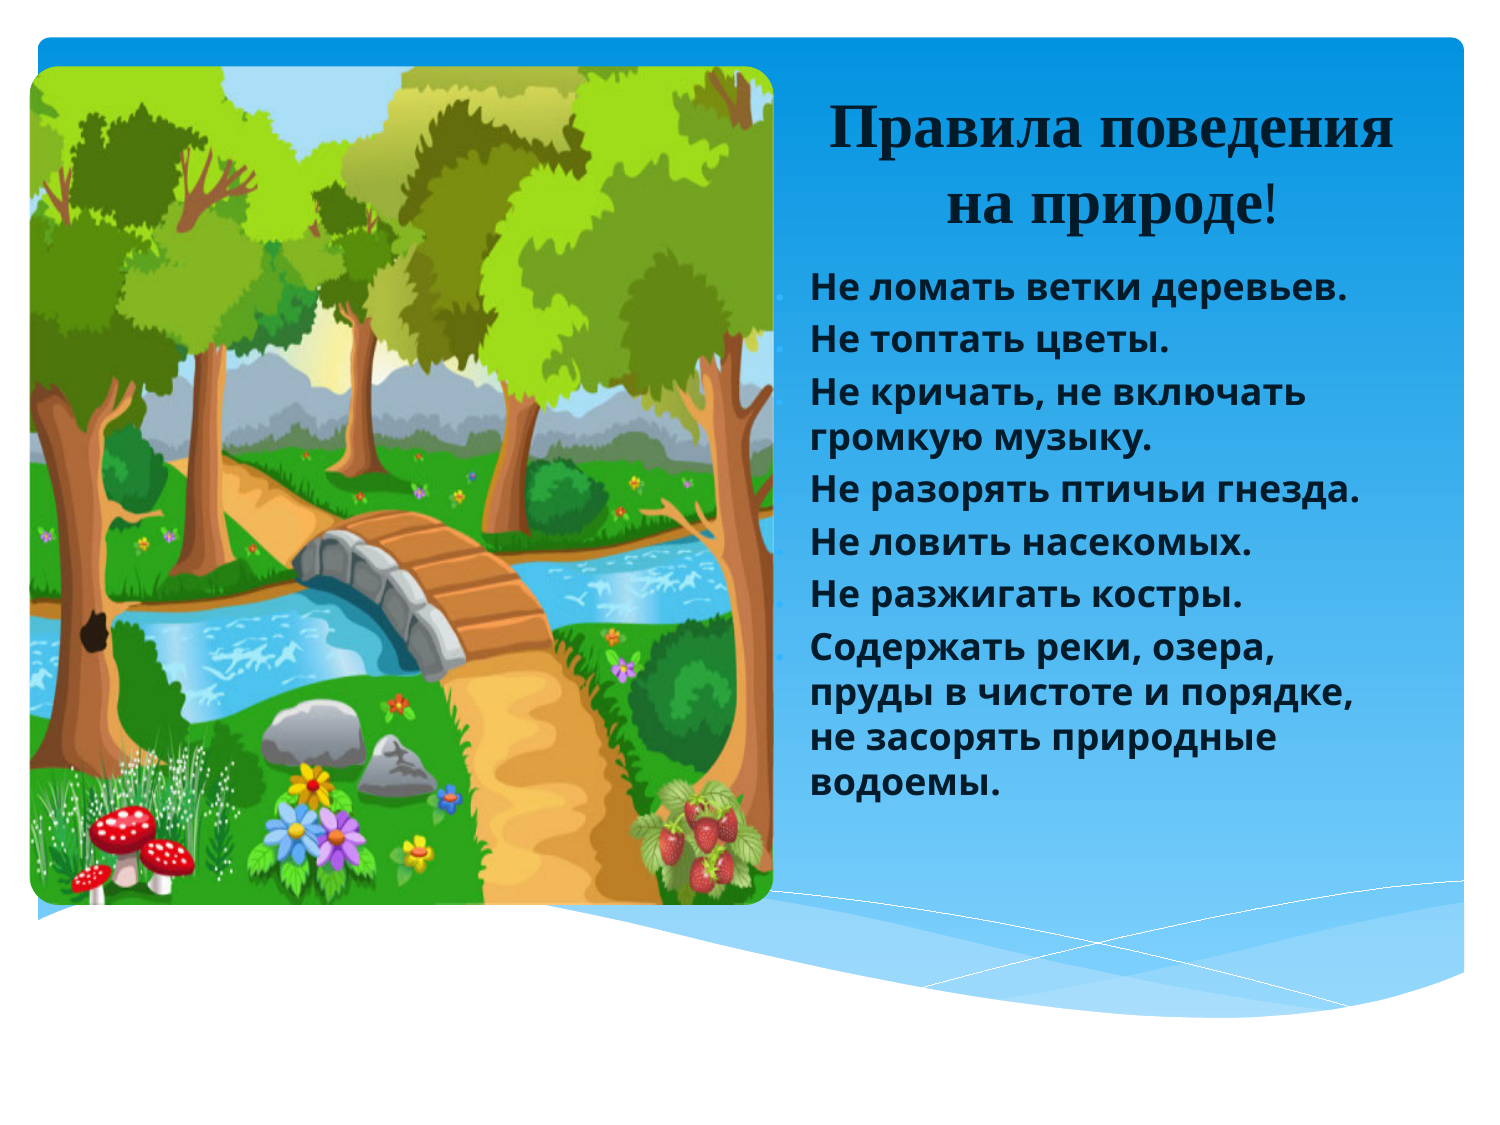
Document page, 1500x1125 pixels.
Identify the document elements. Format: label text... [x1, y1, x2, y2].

list Не ломать ветки деревьев. Не топтать цветы. Не кричать, не включать громкую музыку. Не разорять птичьи гнезда. Не ловить насекомых. Не разжигать костры. Содержать реки, озера, пруды в чистоте и порядке, не засорять природные водоемы. [779, 255, 1425, 855]
picture [29, 66, 774, 906]
title Правила поведения на природе! [799, 55, 1425, 244]
